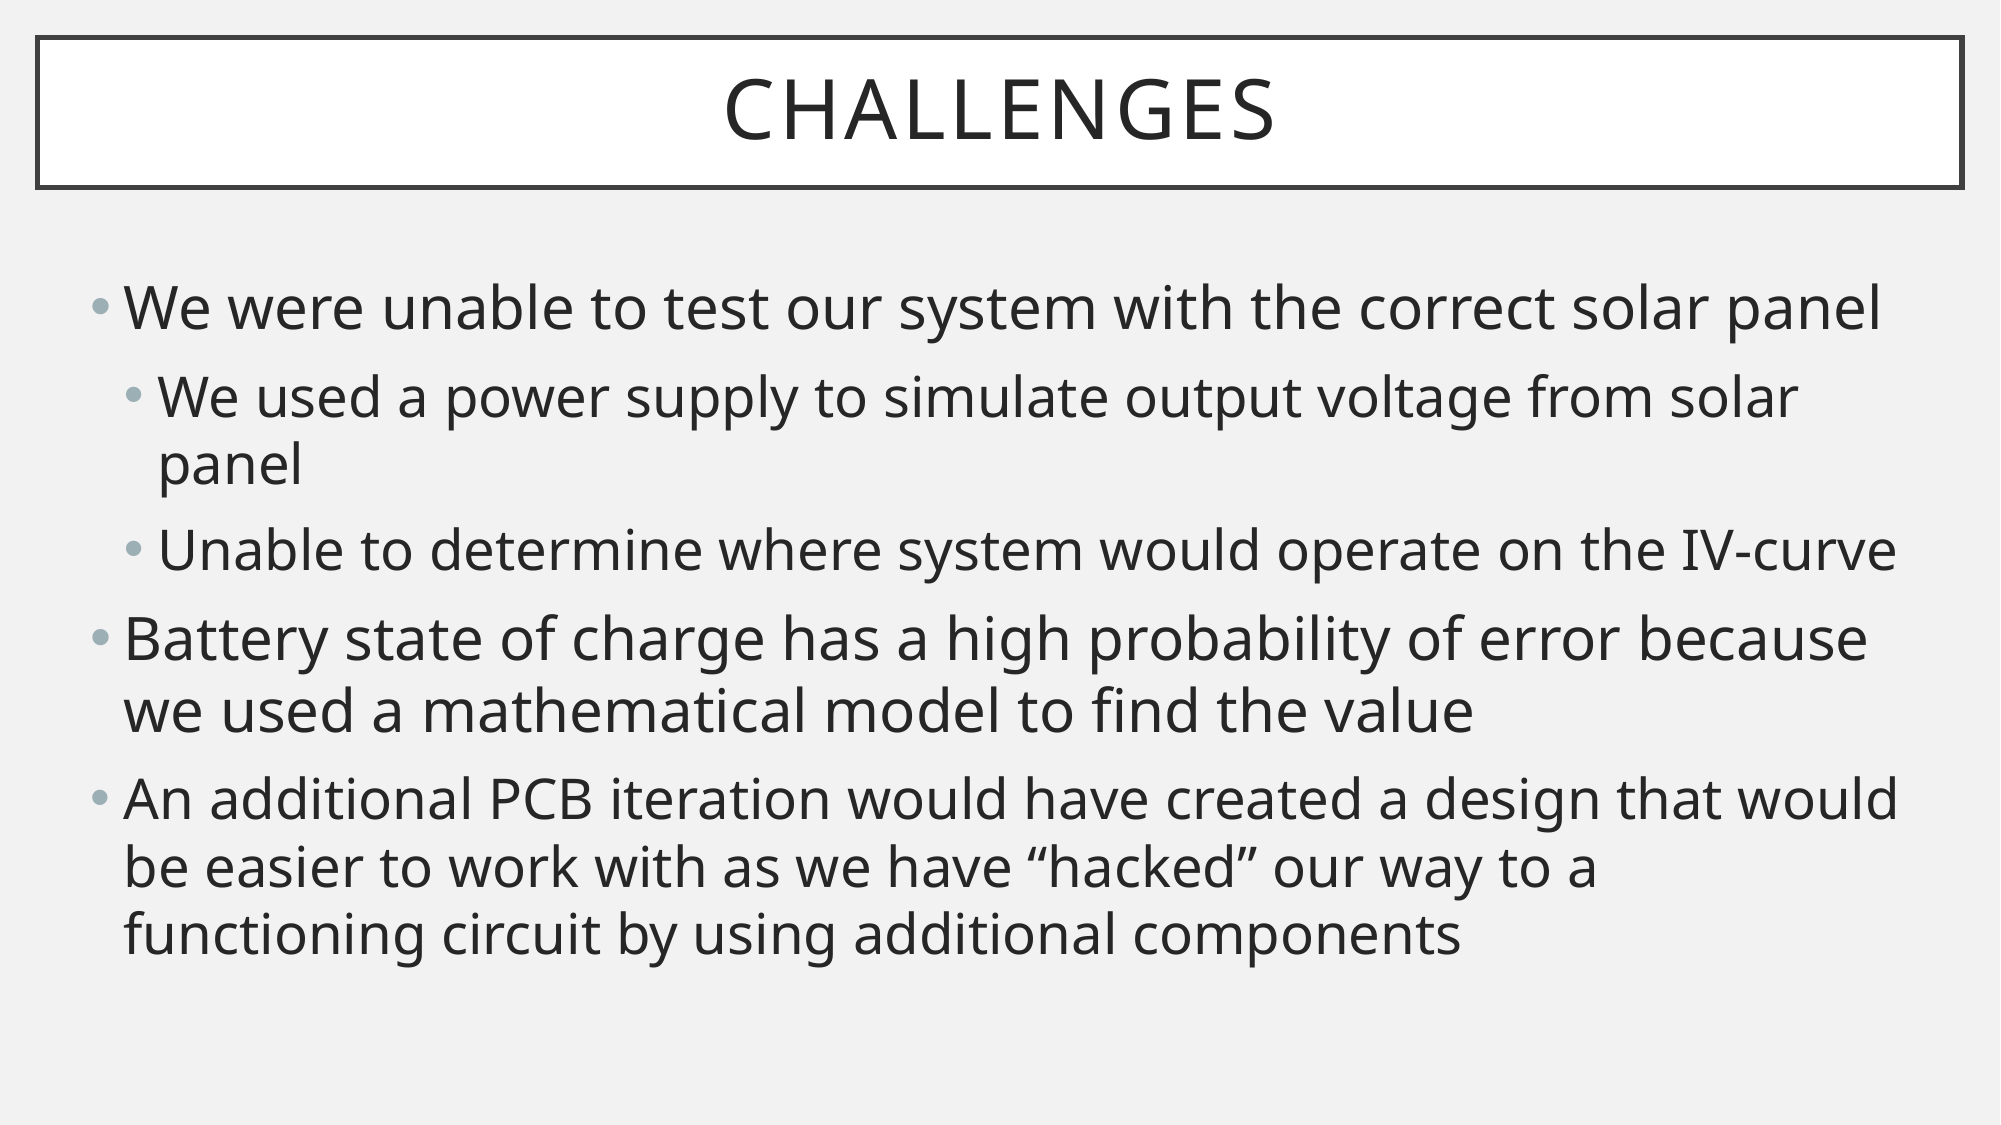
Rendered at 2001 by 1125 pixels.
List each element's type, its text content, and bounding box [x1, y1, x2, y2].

title challenges [35, 35, 1965, 190]
list We were unable to test our system with the correct solar panel We used a power supply to simulate output voltage from solar panel Unable to determine where system would operate on the IV-curve Battery state of charge has a high probability of error because we used a mathematical model to find the value An additional PCB iteration would have created a design that would be easier to work with as we have “hacked” our way to a functioning circuit by using additional components [75, 262, 1925, 1058]
